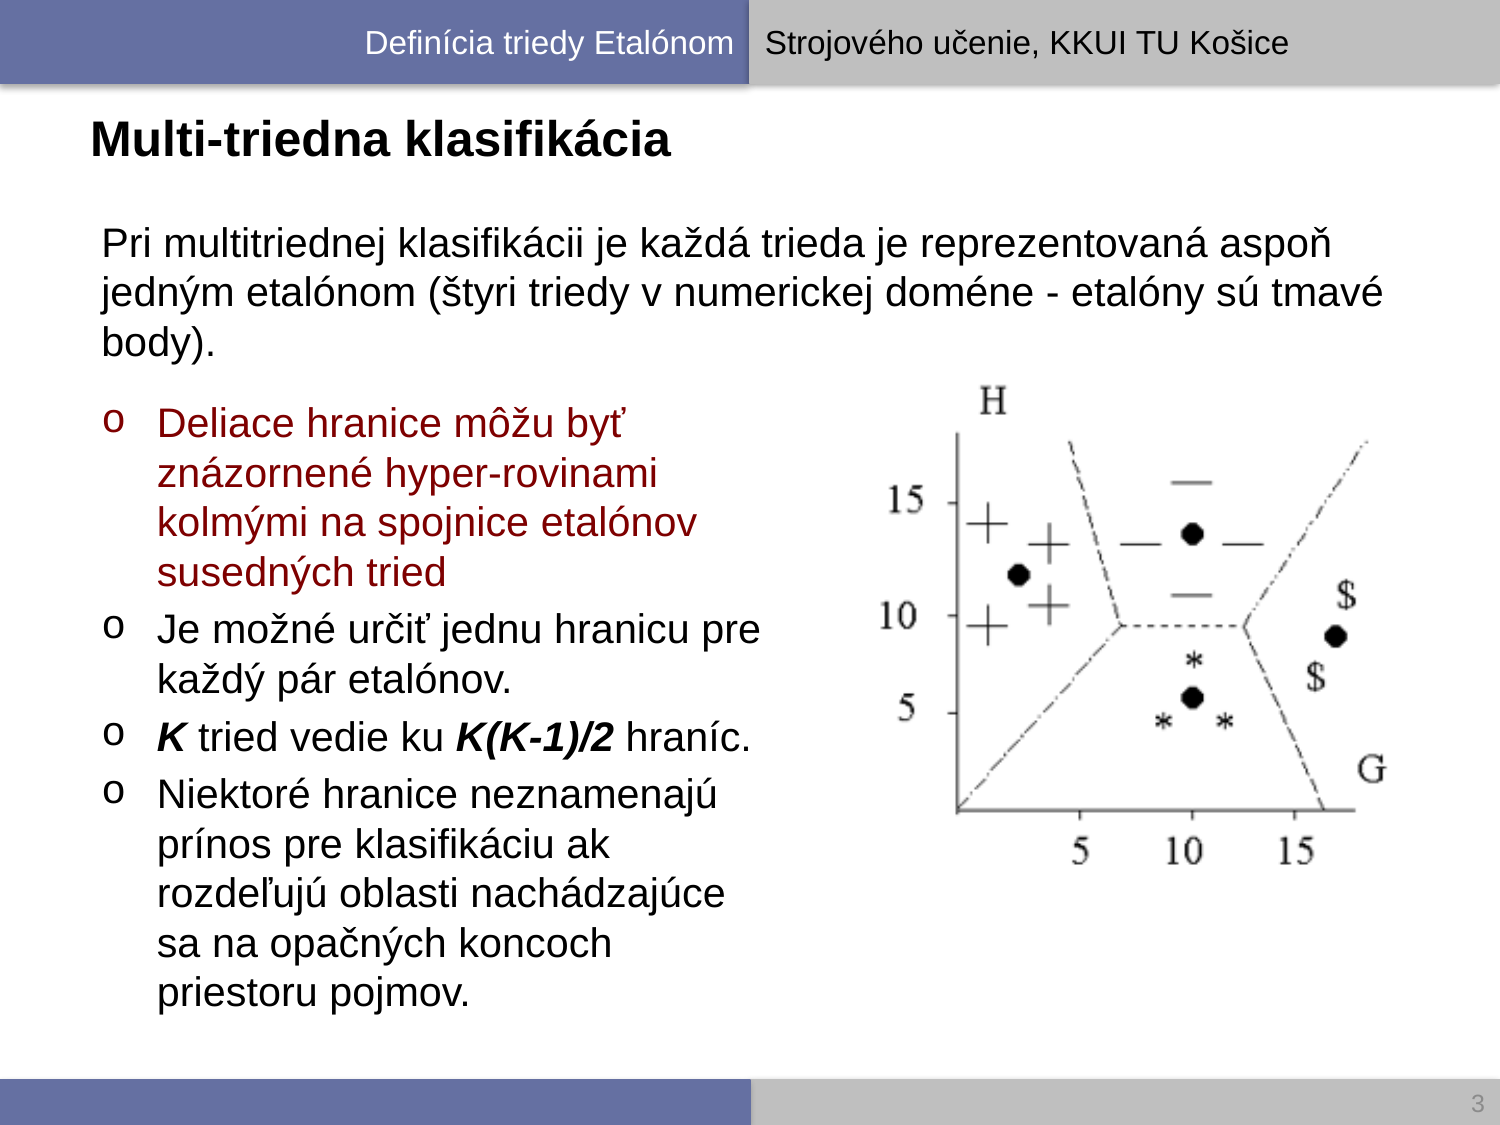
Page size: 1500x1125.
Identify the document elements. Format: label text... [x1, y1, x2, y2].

text_box Deliace hranice môžu byť znázornené hyper-rovinami kolmými na spojnice etalónov susedných tried Je možné určiť jednu hranicu pre každý pár etalónov. K tried vedie ku K(K-1)/2 hraníc. Niektoré hranice neznamenajú prínos pre klasifikáciu ak rozdeľujú oblasti nachádzajúce sa na opačných koncoch priestoru pojmov. [86, 389, 794, 1029]
slide_number 3 [987, 1079, 1500, 1125]
title Multi-triedna klasifikácia [75, 83, 1425, 191]
list Pri multitriednej klasifikácii je každá trieda je reprezentovaná aspoň jedným etalónom (štyri triedy v numerickej doméne - etalóny sú tmavé body). [86, 208, 1407, 373]
picture [825, 344, 1477, 917]
